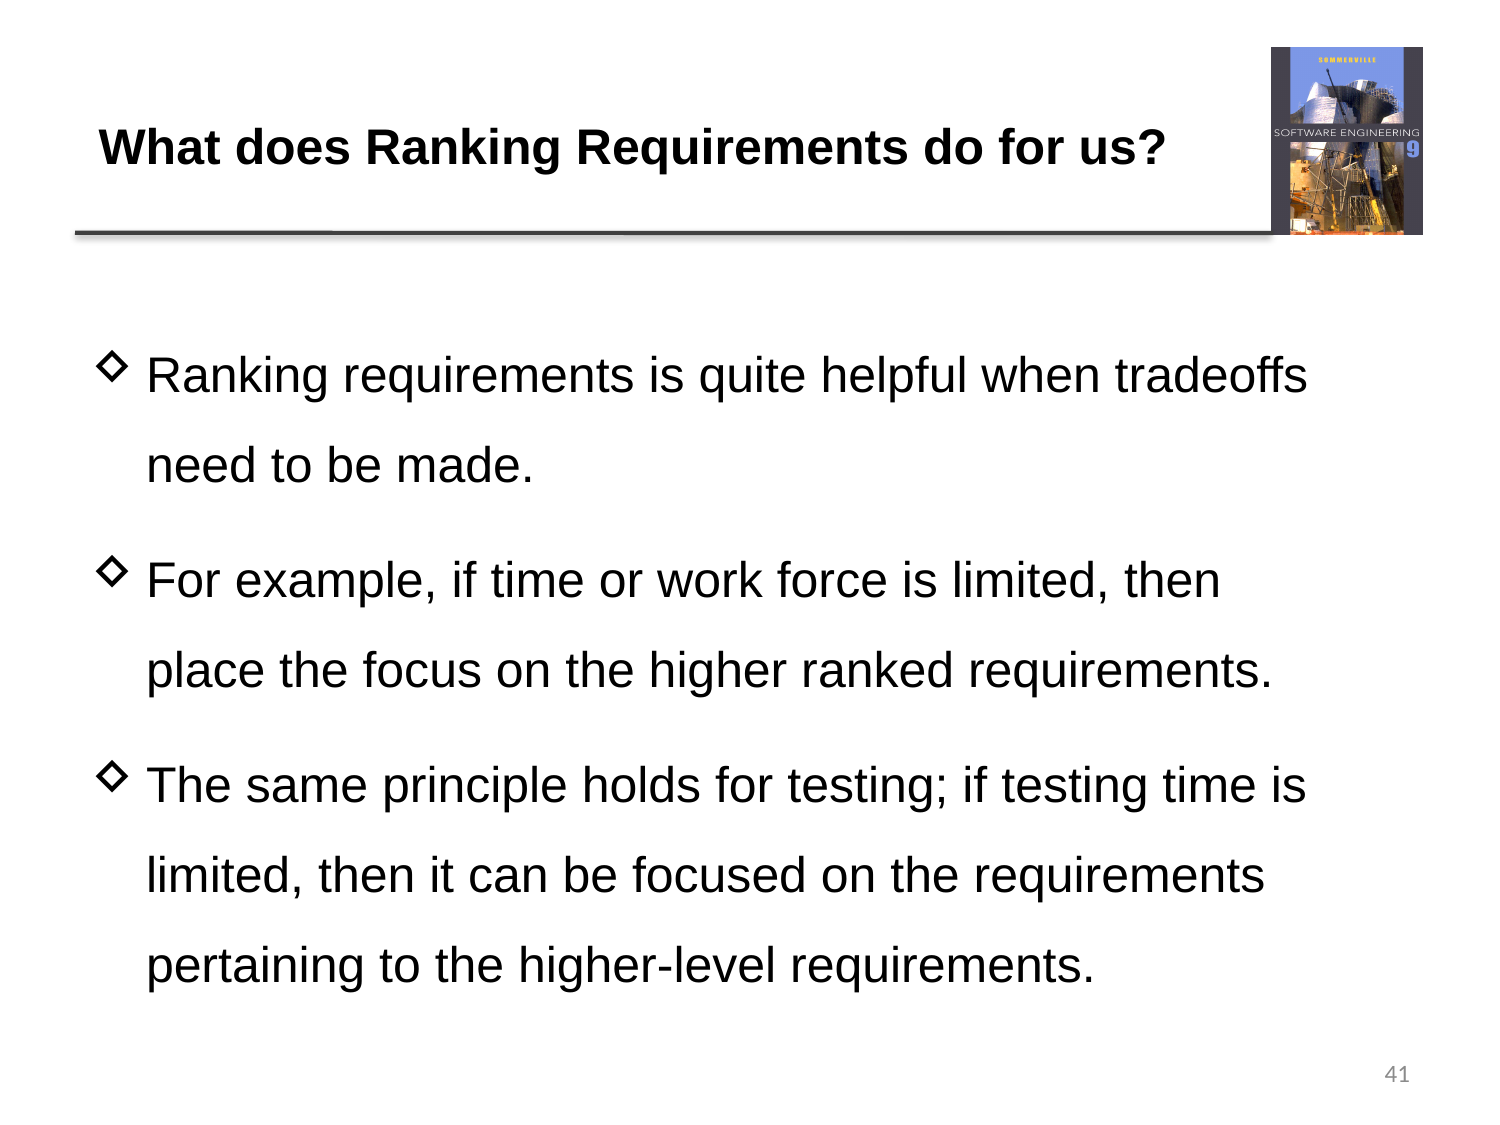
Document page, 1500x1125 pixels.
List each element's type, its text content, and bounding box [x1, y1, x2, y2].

picture [1271, 47, 1423, 235]
list Ranking requirements is quite helpful when tradeoffs need to be made. For example, if time or work force is limited, then place the focus on the higher ranked requirements. The same principle holds for testing; if testing time is limited, then it can be focused on the requirements pertaining to the higher-level requirements. [75, 305, 1350, 1043]
slide_number 41 [1074, 1042, 1425, 1103]
title What does Ranking Requirements do for us? [83, 70, 1372, 219]
